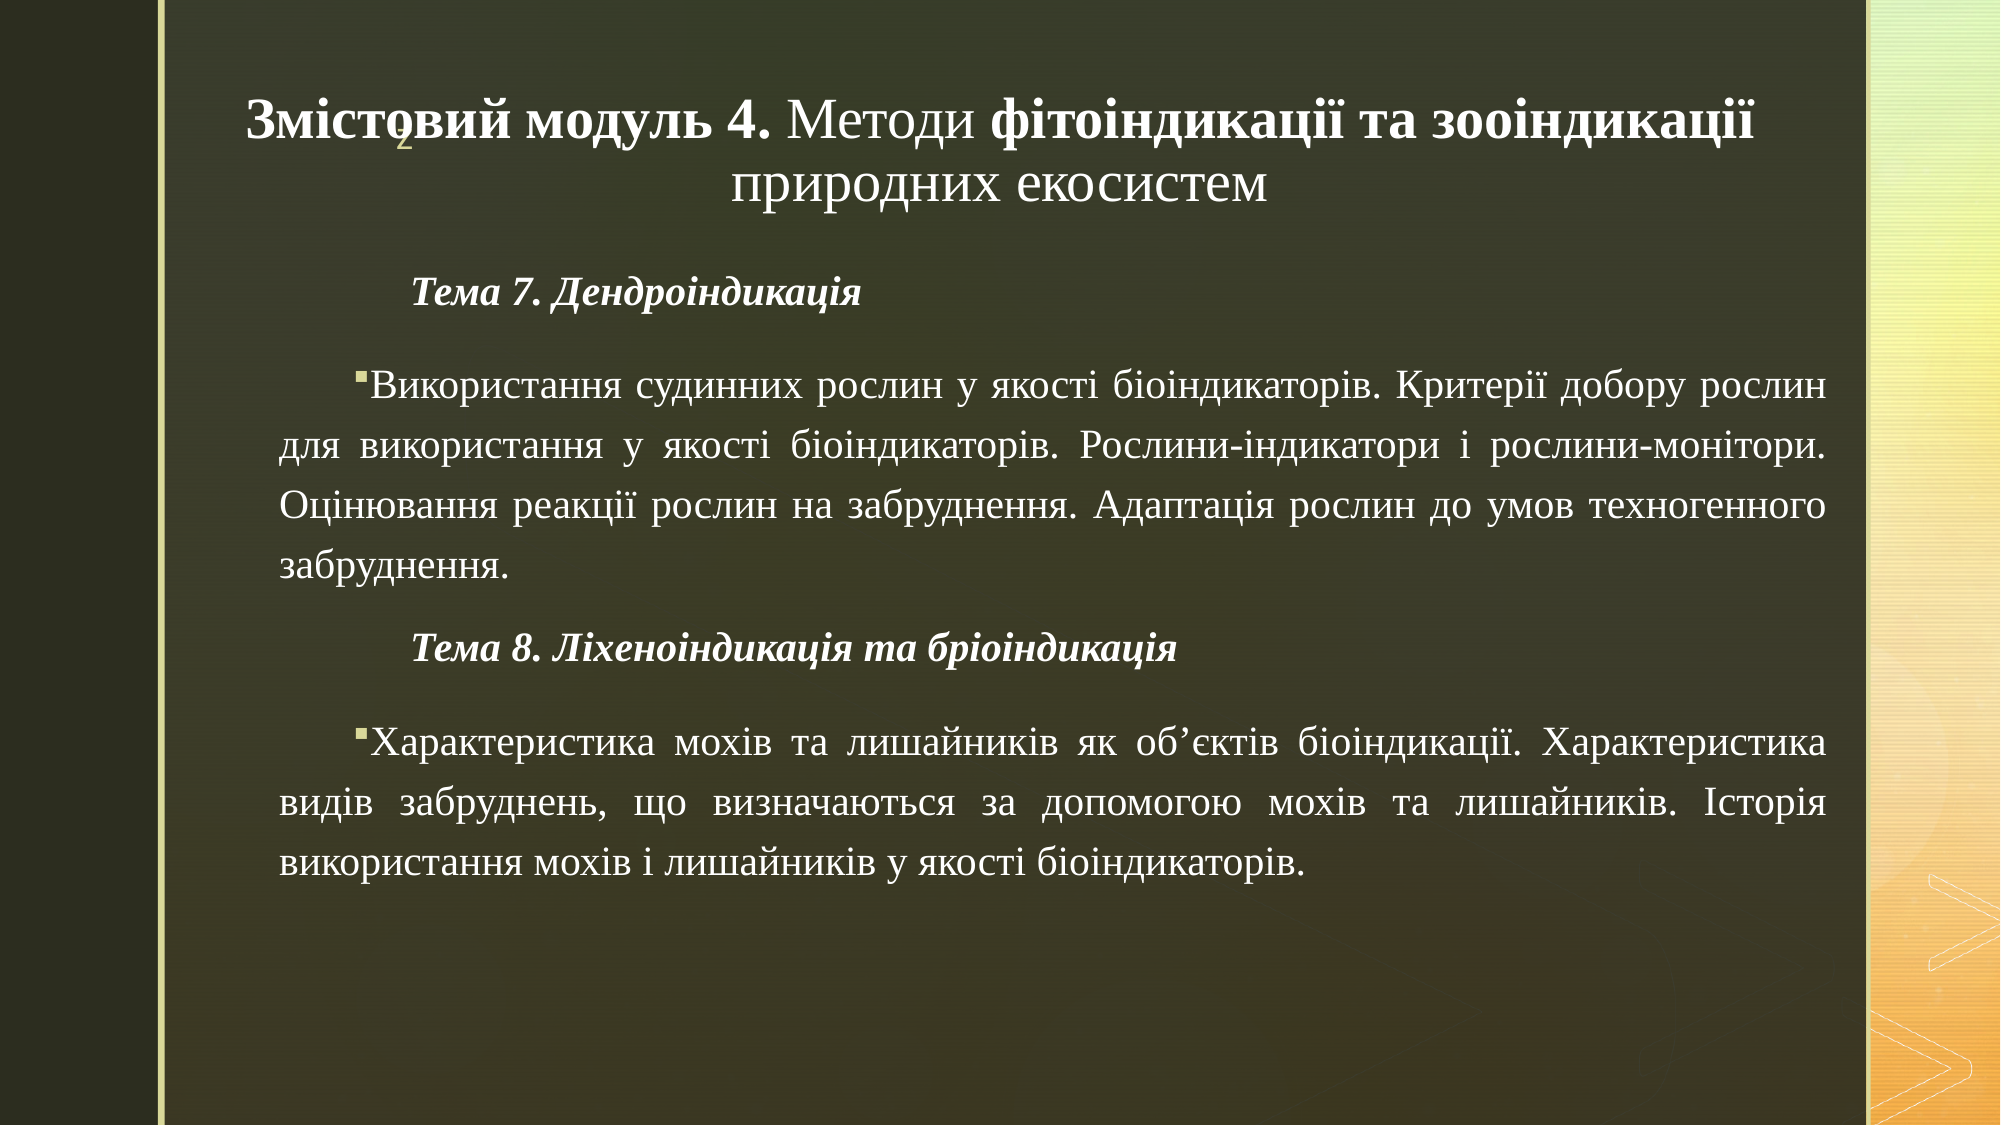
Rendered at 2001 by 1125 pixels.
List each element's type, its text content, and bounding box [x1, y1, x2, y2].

picture [1871, 0, 2001, 1125]
title Змістовий модуль 4. Методи фітоіндикації та зооіндикації природних екосистем [157, 80, 1843, 226]
list Тема 7. Дендроіндикація Використання судинних рослин у якості біоіндикаторів. Критерії добору рослин для використання у якості біоіндикаторів. Рослини-індикатори і рослини-монітори. Оцінювання реакції рослин на забруднення. Адаптація рослин до умов техногенного забруднення. Тема 8. Ліхеноіндикація та бріоіндикація Характеристика мохів та лишайників як об’єктів біоіндикації. Характеристика видів забруднень, що визначаються за допомогою мохів та лишайників. Історія використання мохів і лишайників у якості біоіндикаторів. [207, 225, 1843, 1005]
